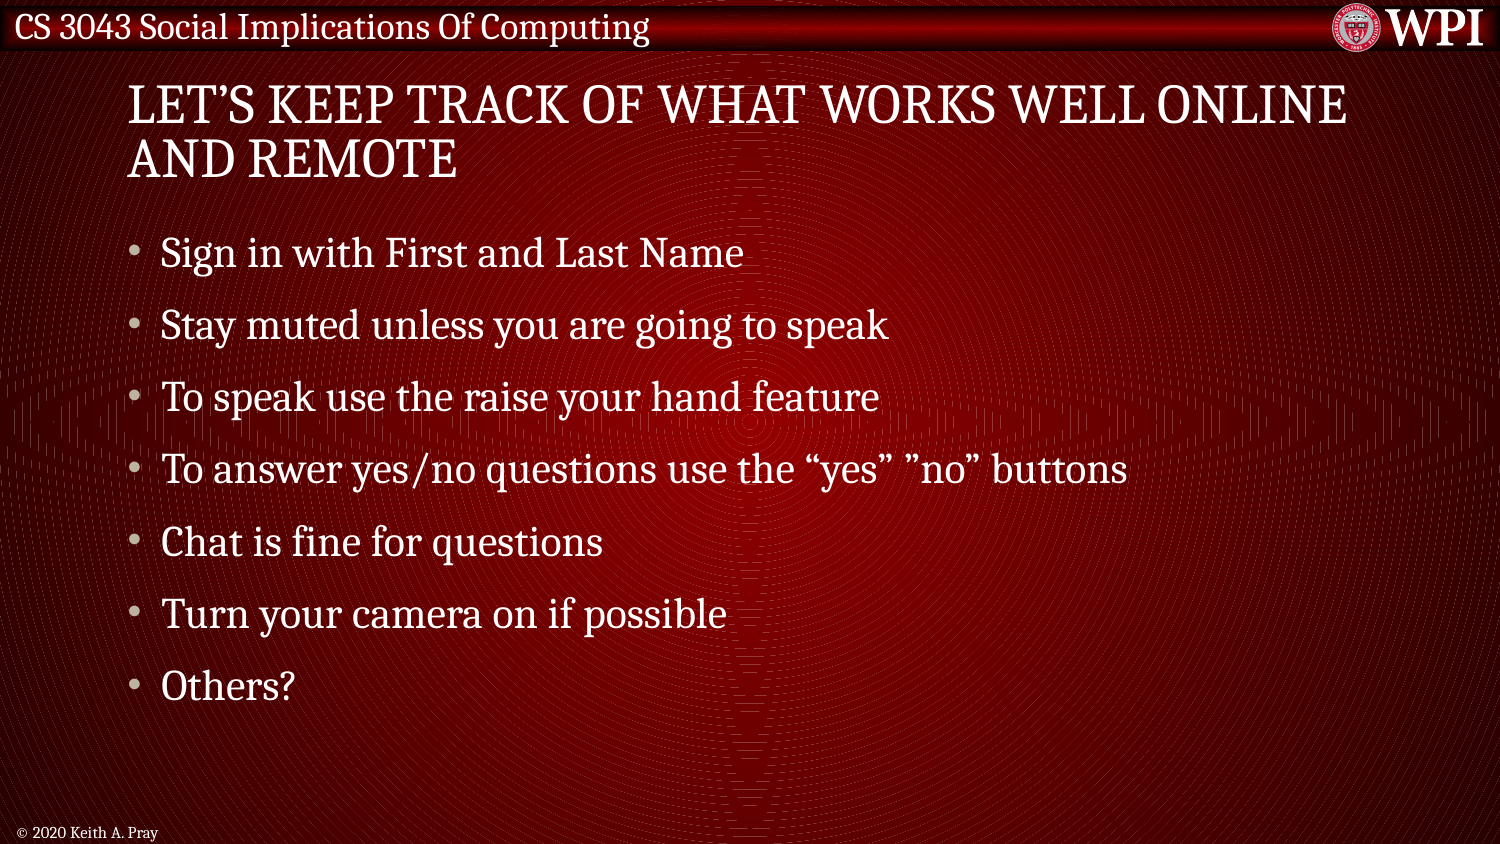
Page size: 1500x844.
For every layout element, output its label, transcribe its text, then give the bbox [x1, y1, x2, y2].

picture [1332, 3, 1483, 52]
list Sign in with First and Last Name Stay muted unless you are going to speak To speak use the raise your hand feature To answer yes/no questions use the “yes” ”no” buttons Chat is fine for questions Turn your camera on if possible Others? [112, 221, 1388, 772]
footer © 2020 Keith A. Pray [0, 819, 913, 844]
title Let’s keep track of what works well Online and Remote [112, 59, 1388, 210]
